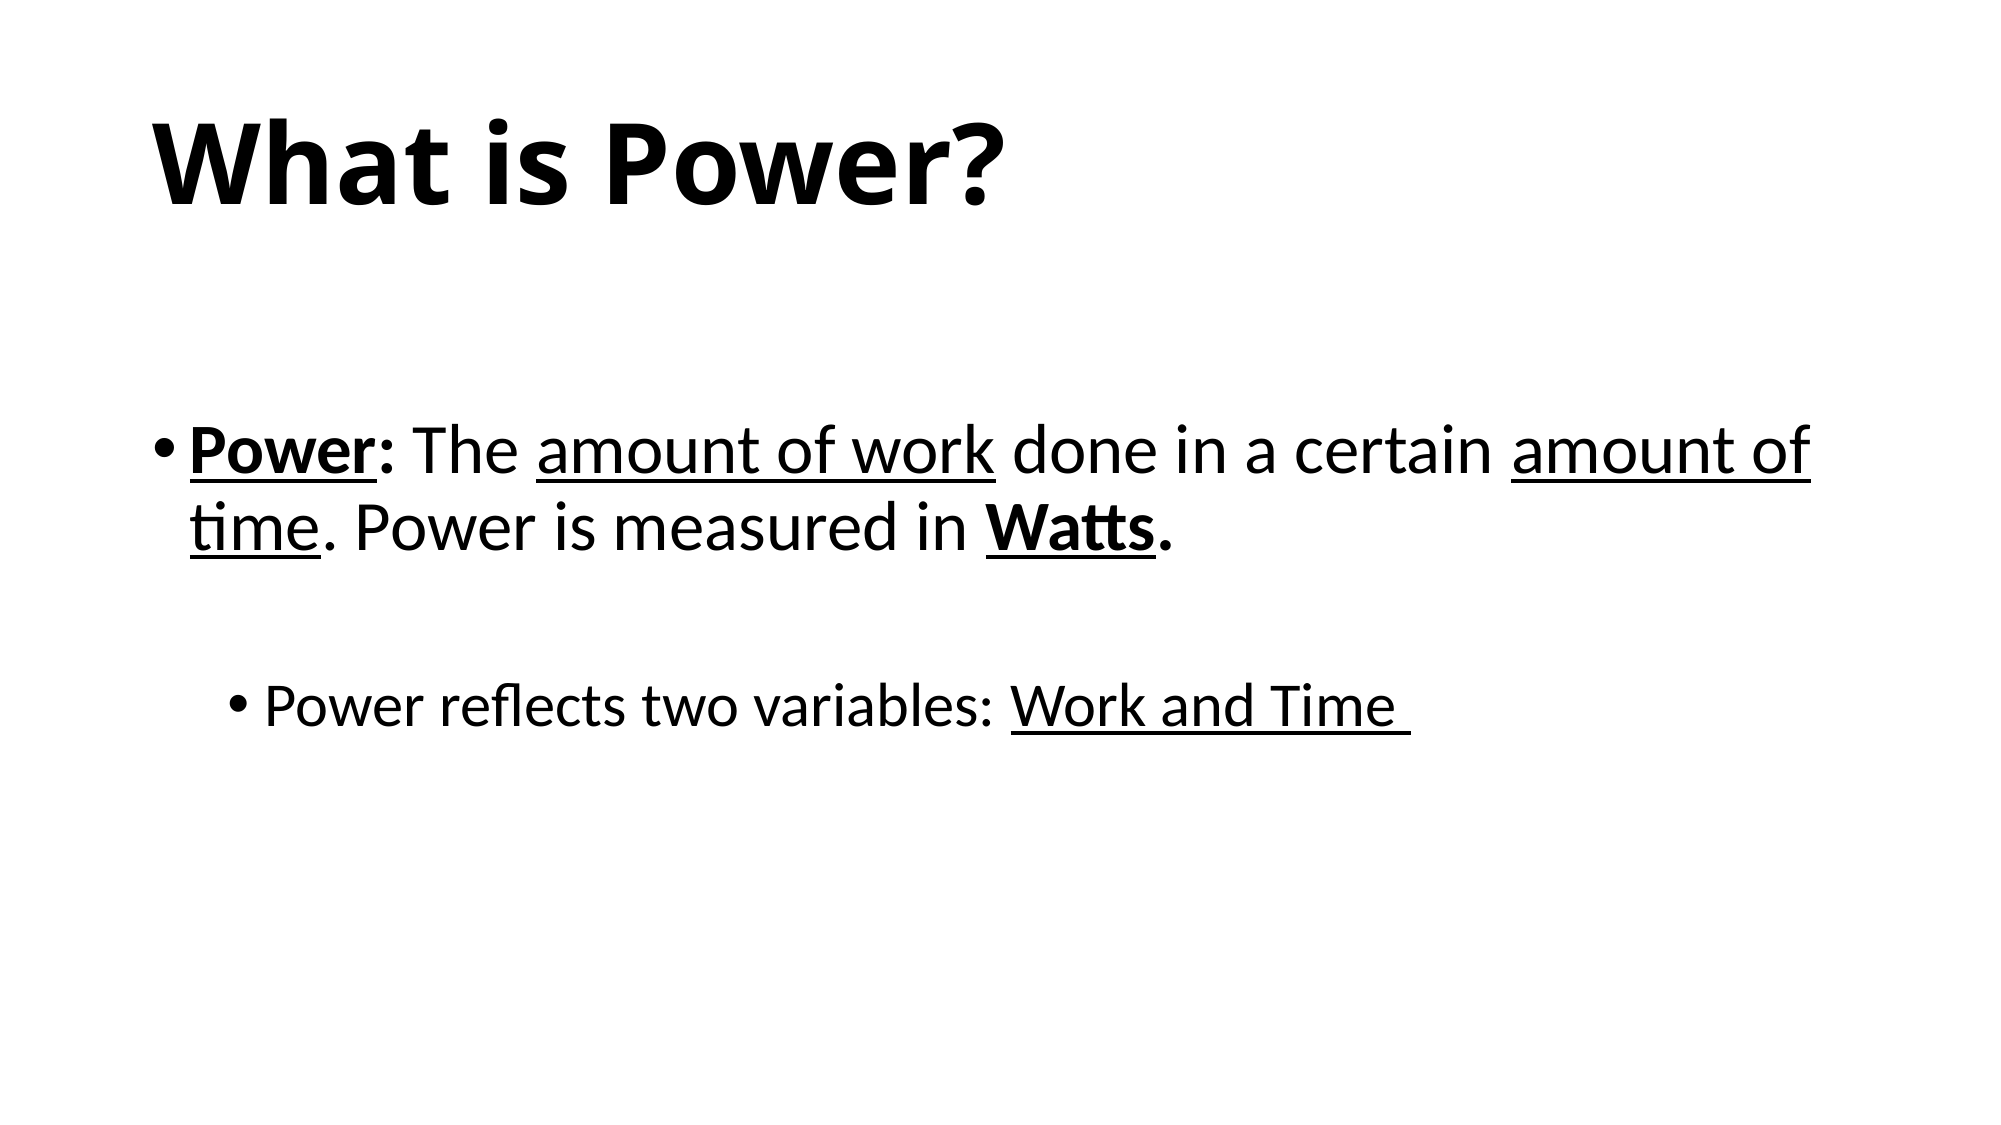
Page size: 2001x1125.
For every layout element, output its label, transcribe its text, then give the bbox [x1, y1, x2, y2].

title What is Power? [137, 59, 1863, 278]
list Power: The amount of work done in a certain amount of time. Power is measured in Watts. Power reflects two variables: Work and Time [137, 299, 1863, 1014]
